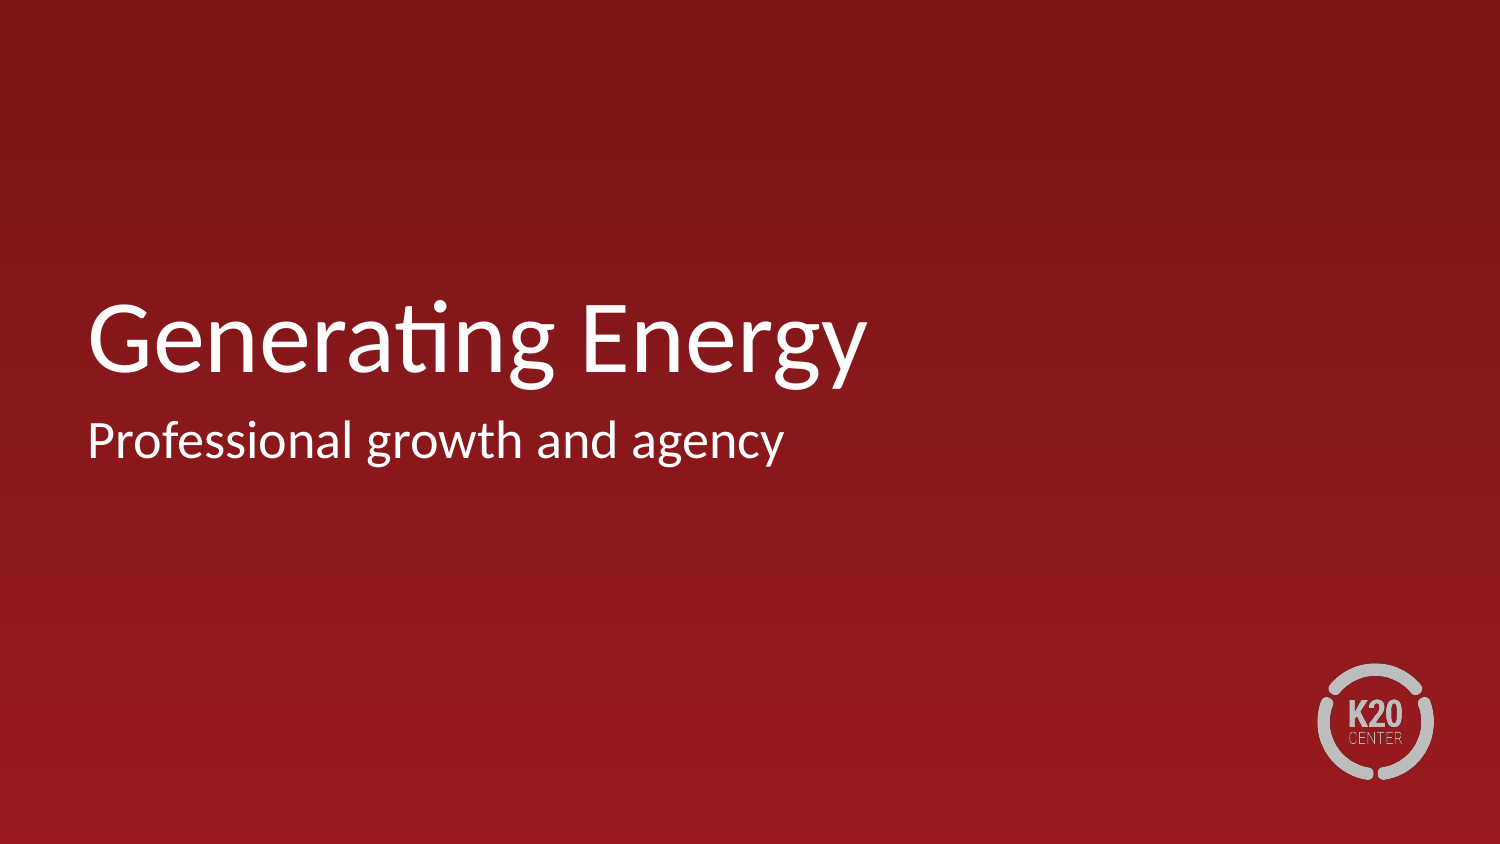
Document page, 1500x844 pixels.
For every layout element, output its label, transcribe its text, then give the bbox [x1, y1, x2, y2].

title Generating Energy [87, 168, 1376, 394]
subtitle Professional growth and agency [87, 397, 1376, 613]
picture [1300, 646, 1451, 797]
